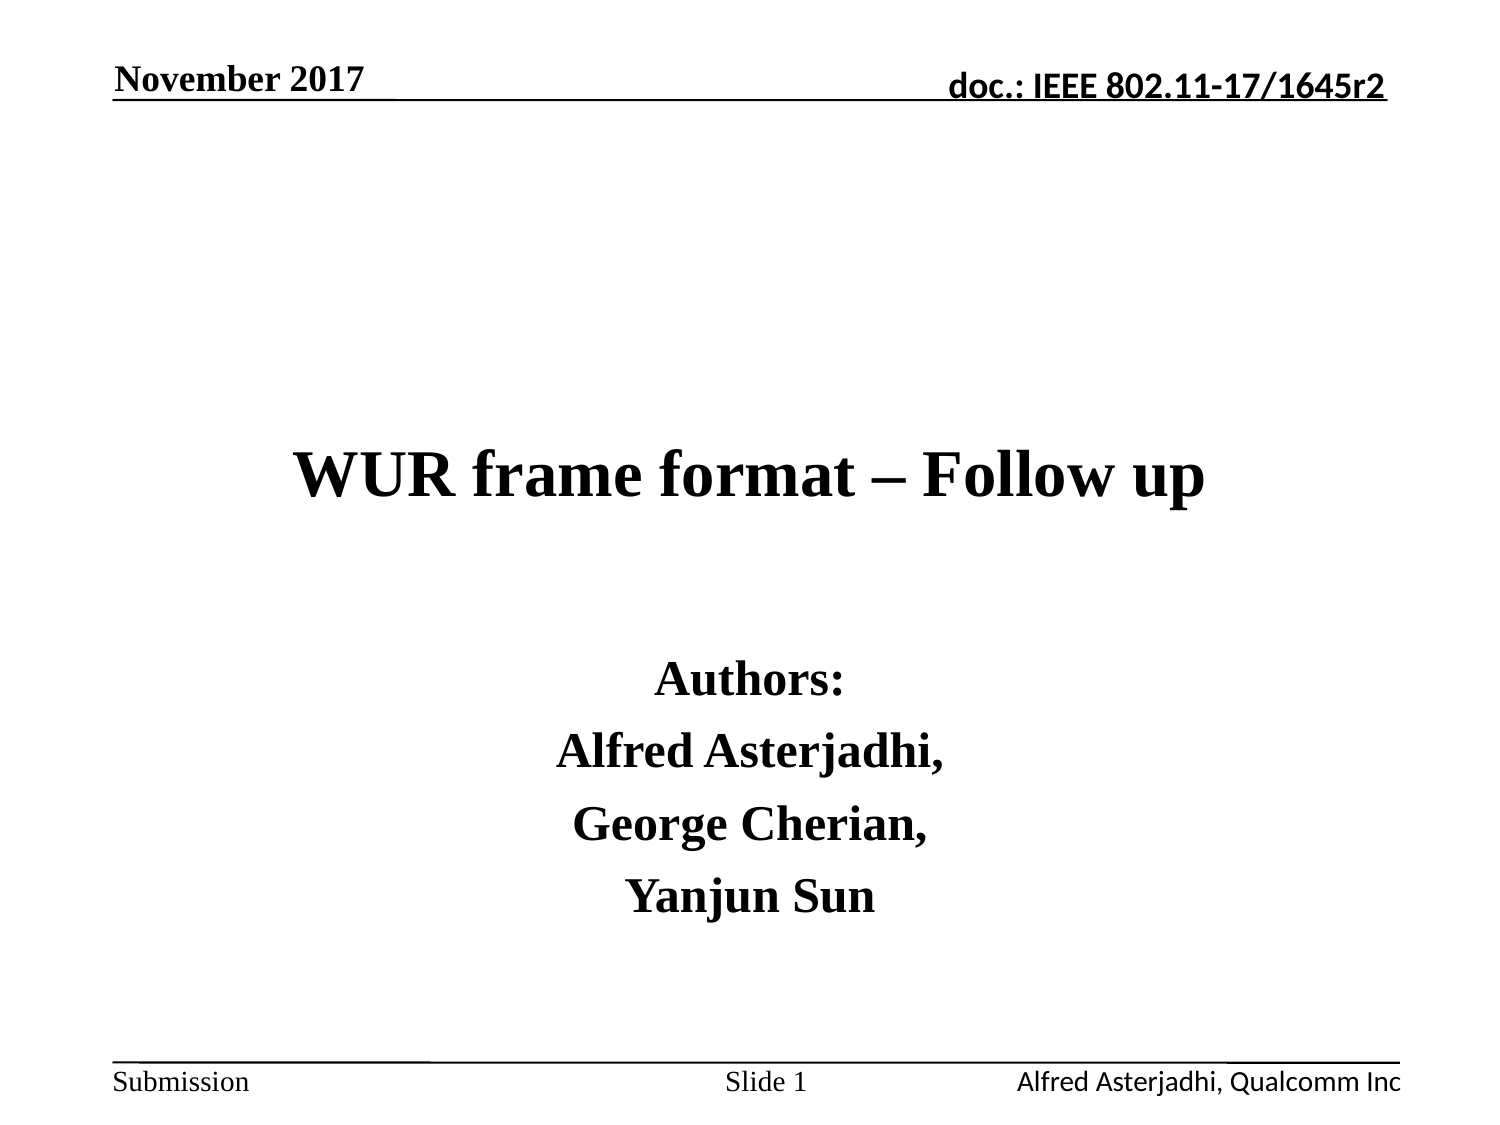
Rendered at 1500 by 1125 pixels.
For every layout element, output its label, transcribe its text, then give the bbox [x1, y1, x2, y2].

subtitle Authors: Alfred Asterjadhi, George Cherian, Yanjun Sun [224, 637, 1276, 926]
footer Alfred Asterjadhi, Qualcomm Inc [878, 1061, 1402, 1093]
slide_number Slide 1 [712, 1061, 821, 1123]
title WUR frame format – Follow up [112, 349, 1388, 591]
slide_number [114, 54, 423, 100]
